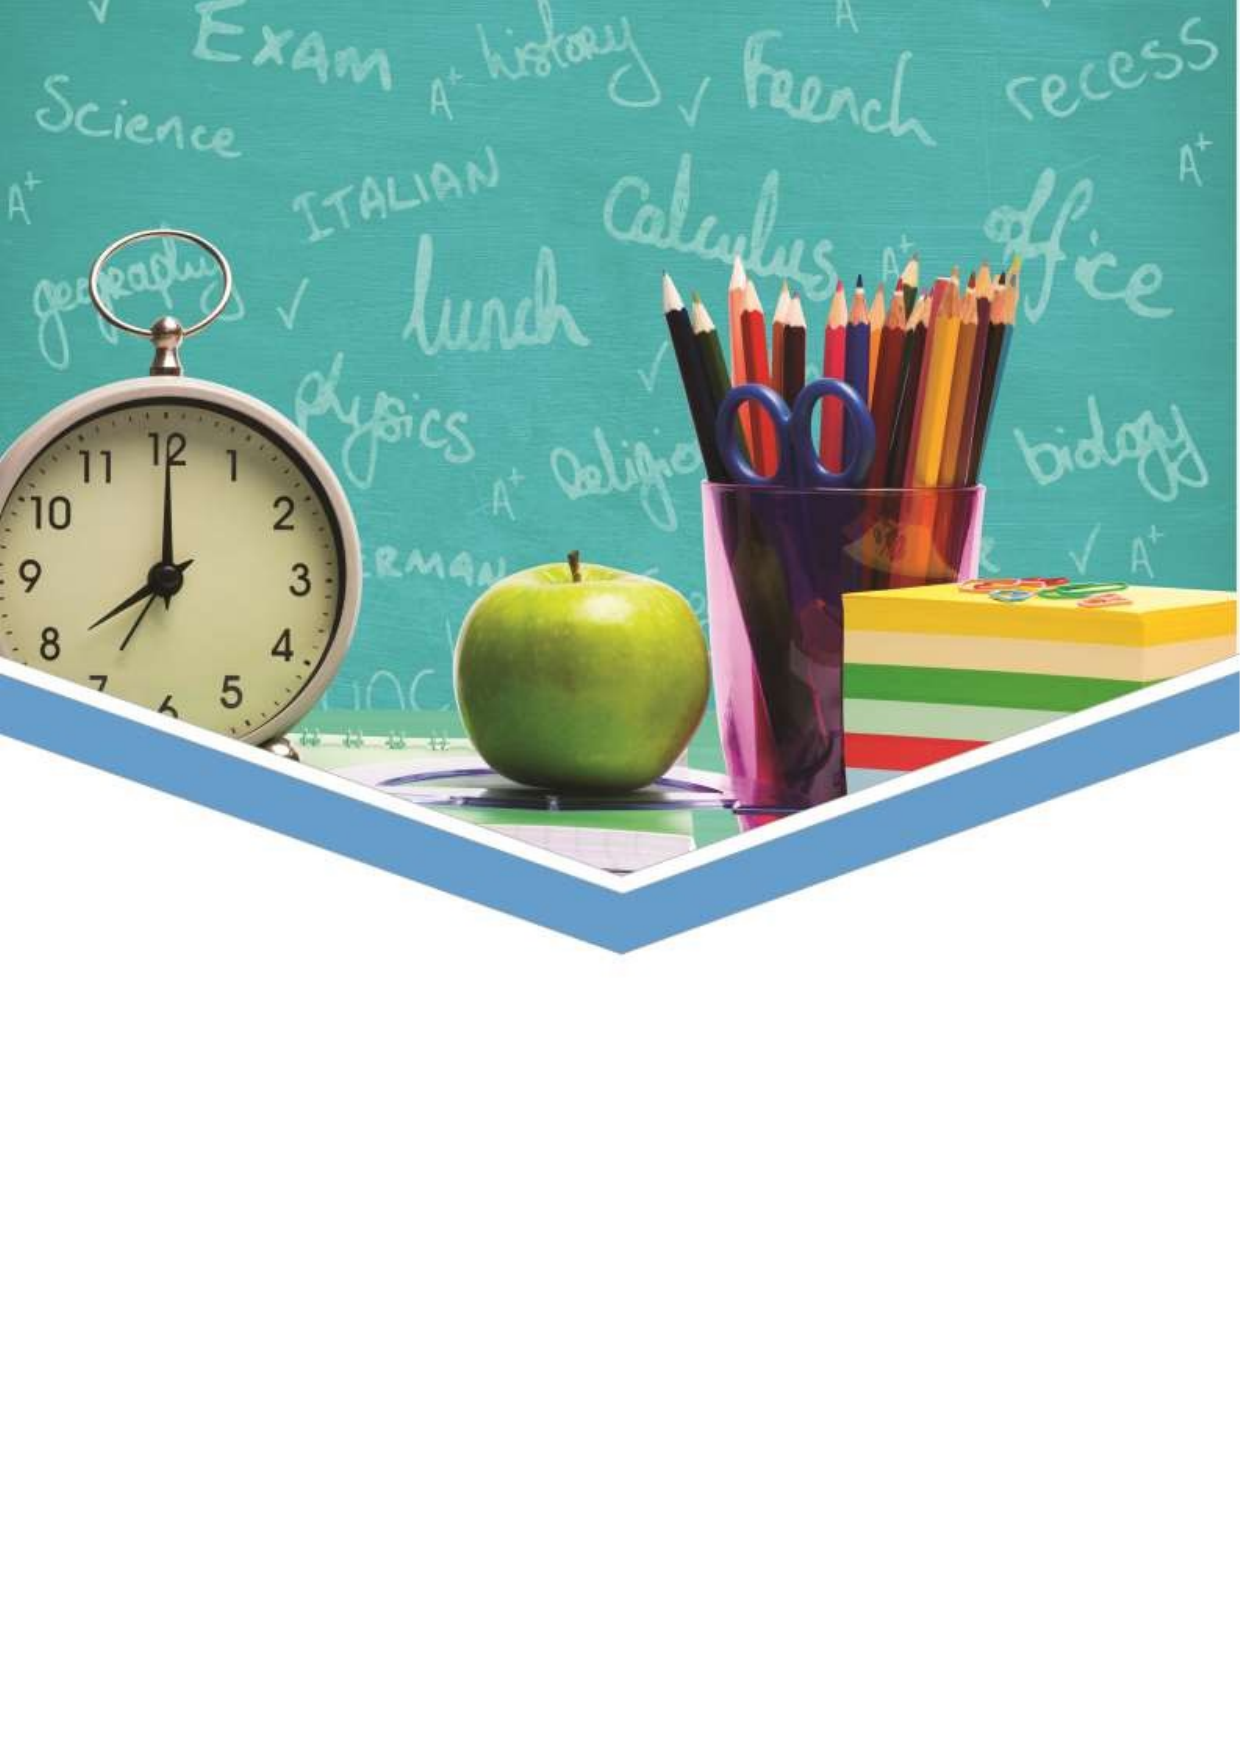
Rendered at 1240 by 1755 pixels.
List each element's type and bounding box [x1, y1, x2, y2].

picture [0, 0, 1240, 978]
